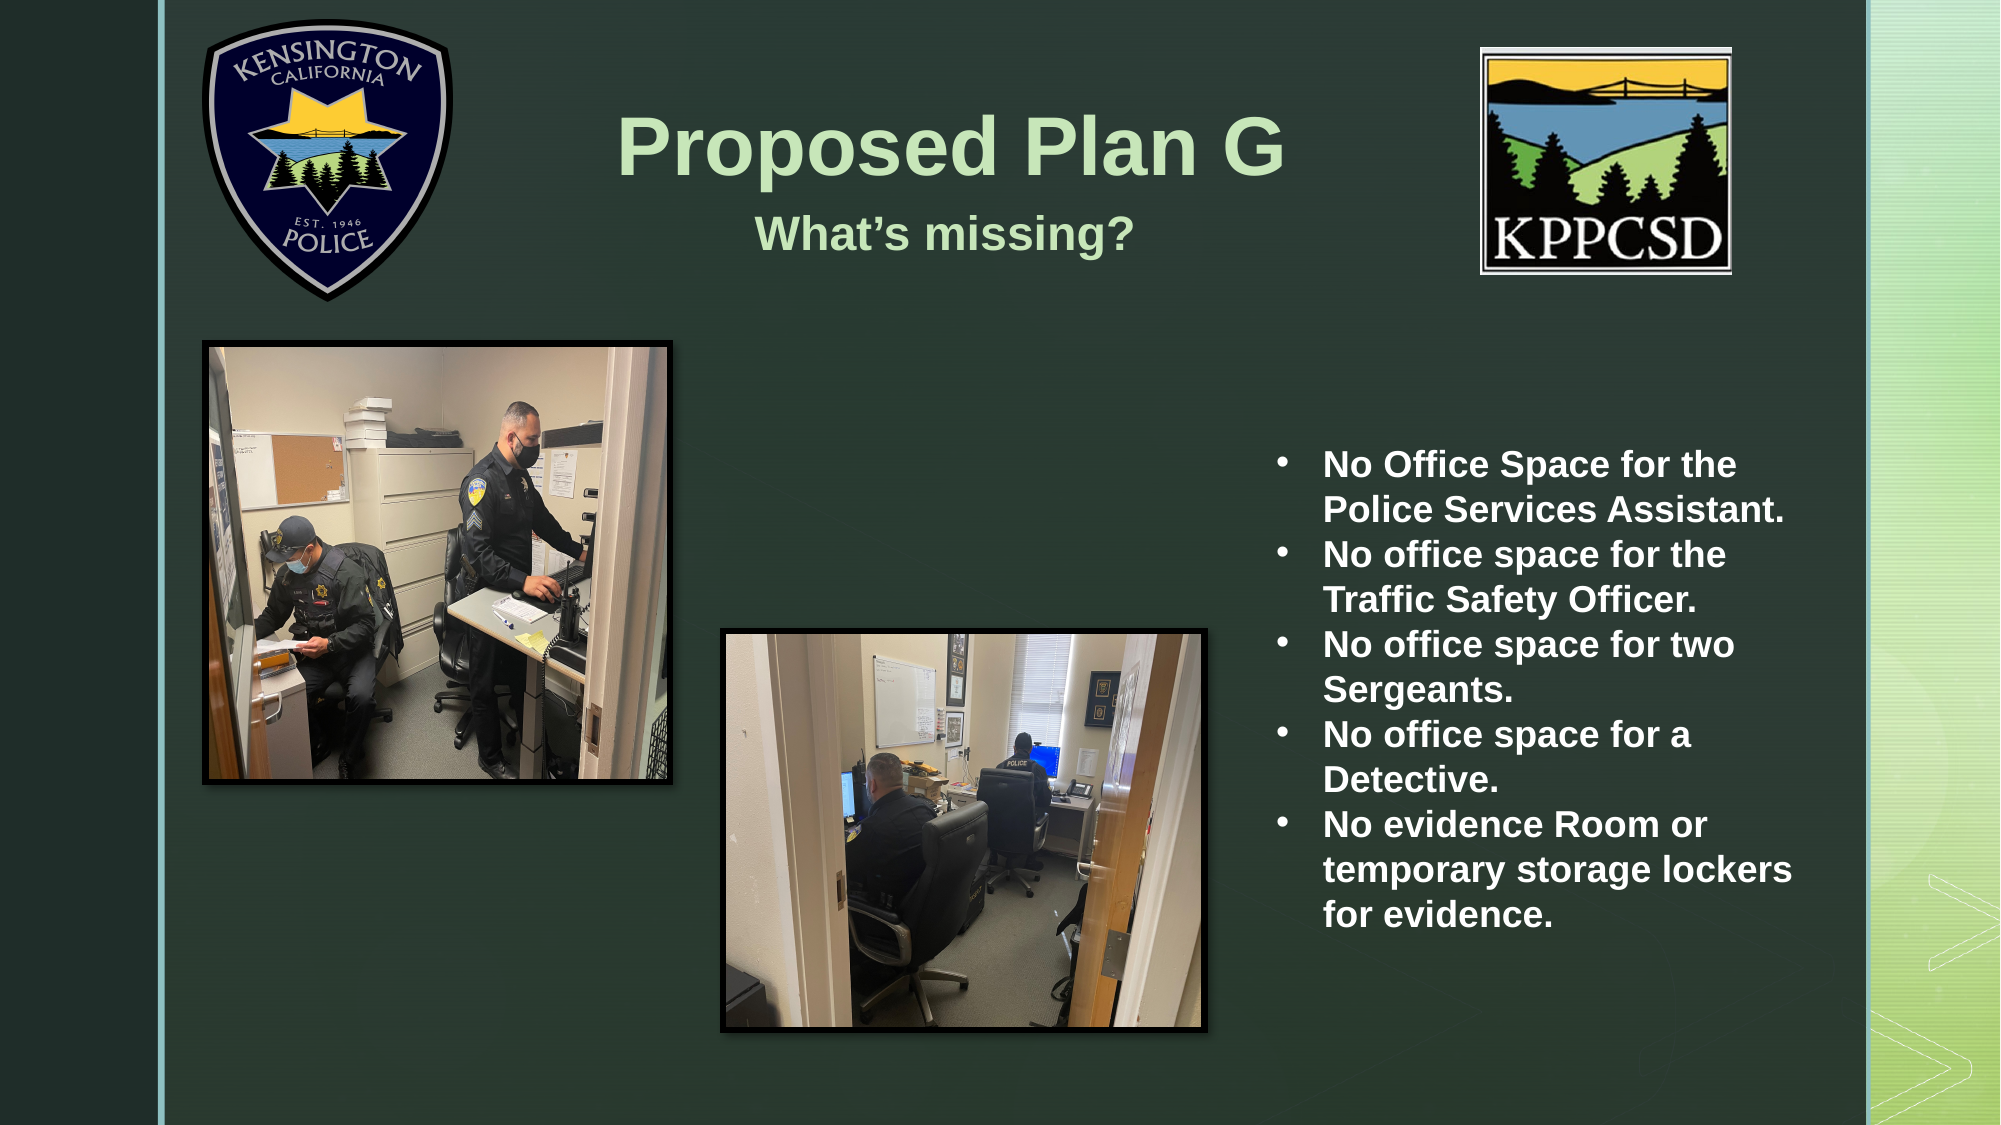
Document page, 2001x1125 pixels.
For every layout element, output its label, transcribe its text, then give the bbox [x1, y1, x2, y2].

picture [1871, 0, 2001, 1125]
picture [726, 633, 1202, 1028]
picture [1480, 46, 1732, 275]
picture [202, 19, 453, 303]
picture [208, 346, 667, 779]
text_box Proposed Plan G What’s missing? [471, 84, 1433, 300]
text_box No Office Space for the Police Services Assistant. No office space for the Traffic Safety Officer. No office space for two Sergeants. No office space for a Detective. No evidence Room or temporary storage lockers for evidence. [1261, 432, 1831, 942]
